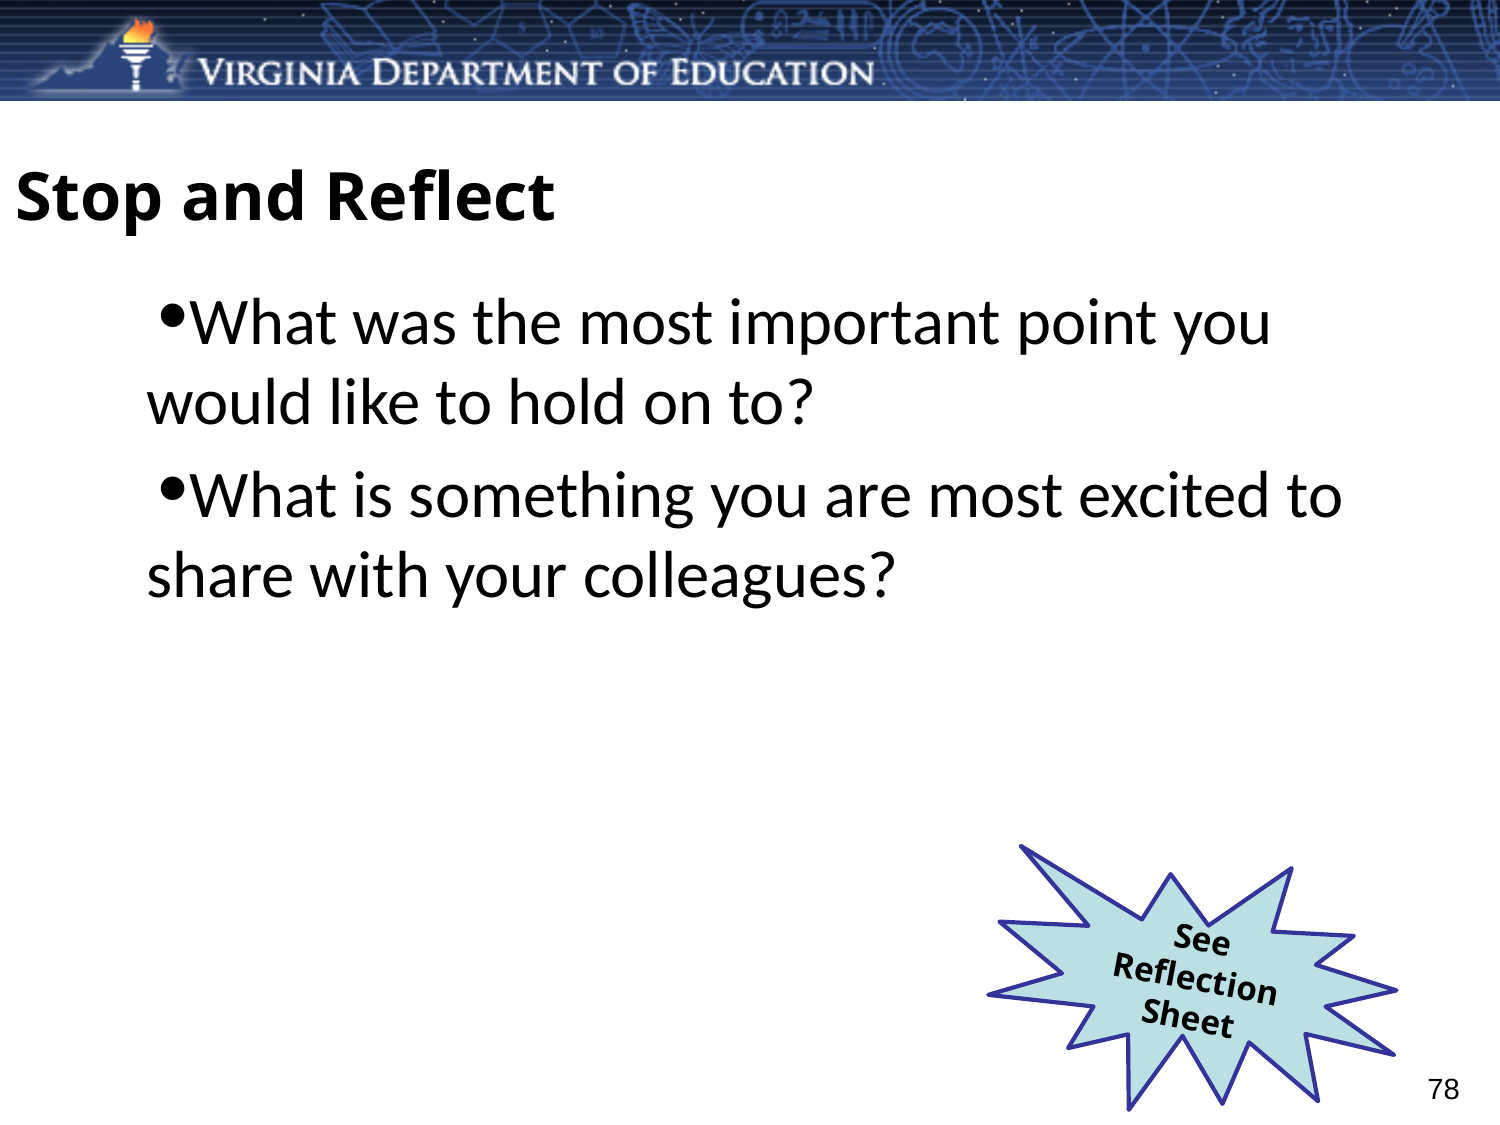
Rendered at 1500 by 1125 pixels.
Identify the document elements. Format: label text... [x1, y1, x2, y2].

slide_number 78 [1125, 1062, 1475, 1125]
list What was the most important point you would like to hold on to? What is something you are most excited to share with your colleagues? [75, 262, 1425, 1005]
text_box See Reflection Sheet [986, 844, 1399, 1112]
title Stop and Reflect [0, 99, 1350, 288]
picture [0, 0, 1500, 101]
